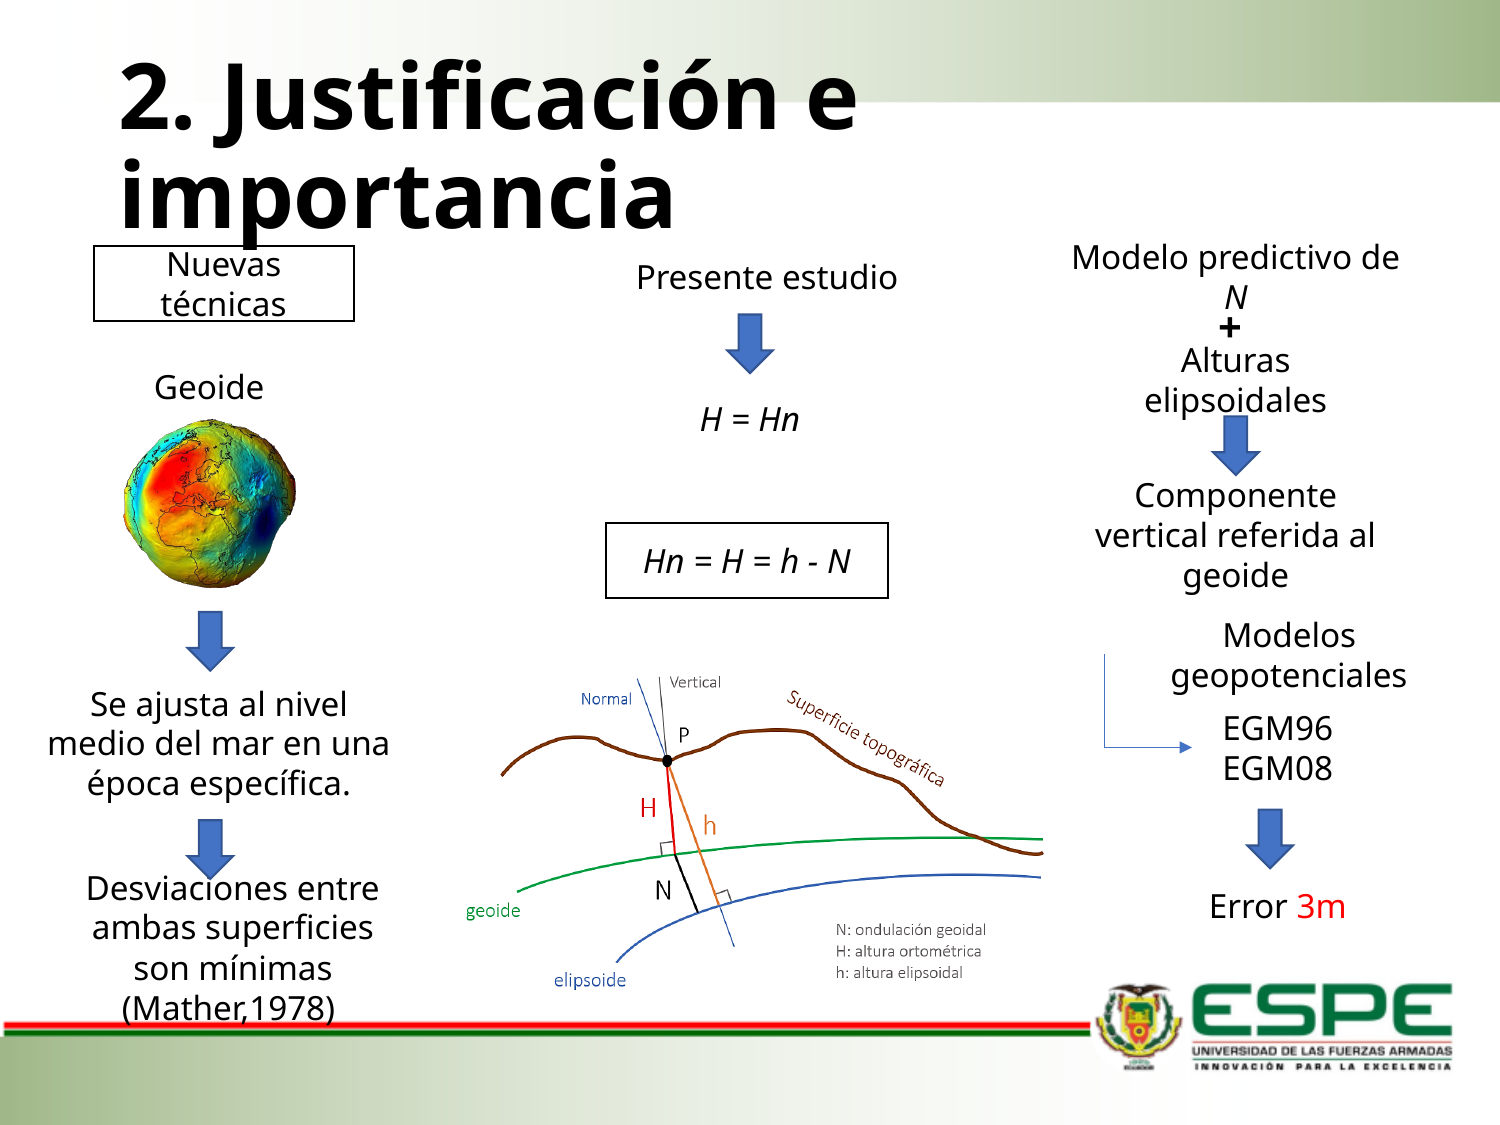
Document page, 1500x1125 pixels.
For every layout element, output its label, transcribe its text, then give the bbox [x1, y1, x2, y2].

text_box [1104, 654, 1192, 748]
text_box [1244, 808, 1296, 870]
text_box [185, 819, 236, 881]
text_box Hn = H = h - N [605, 522, 889, 599]
picture [447, 663, 1057, 1001]
text_box Se ajusta al nivel medio del mar en una época específica. [25, 674, 413, 811]
text_box Presente estudio [605, 238, 929, 314]
text_box Geoide [126, 348, 292, 419]
text_box [724, 313, 776, 375]
text_box Modelo predictivo de N [1050, 238, 1422, 314]
text_box Nuevas técnicas [93, 245, 355, 322]
text_box + [1068, 287, 1392, 364]
text_box [1210, 415, 1262, 477]
text_box H = Hn [652, 380, 848, 457]
text_box EGM96 EGM08 [1191, 709, 1365, 786]
text_box Alturas elipsoidales [1074, 341, 1398, 417]
text_box Modelos geopotenciales [1103, 616, 1475, 693]
title 2. Justificación e importancia [103, 59, 1397, 239]
text_box Desviaciones entre ambas superficies son mínimas (Mather,1978) [48, 856, 418, 1037]
text_box Componente vertical referida al geoide [1074, 496, 1398, 572]
text_box [185, 610, 236, 673]
text_box Error 3m [1191, 867, 1365, 944]
picture [123, 419, 296, 588]
